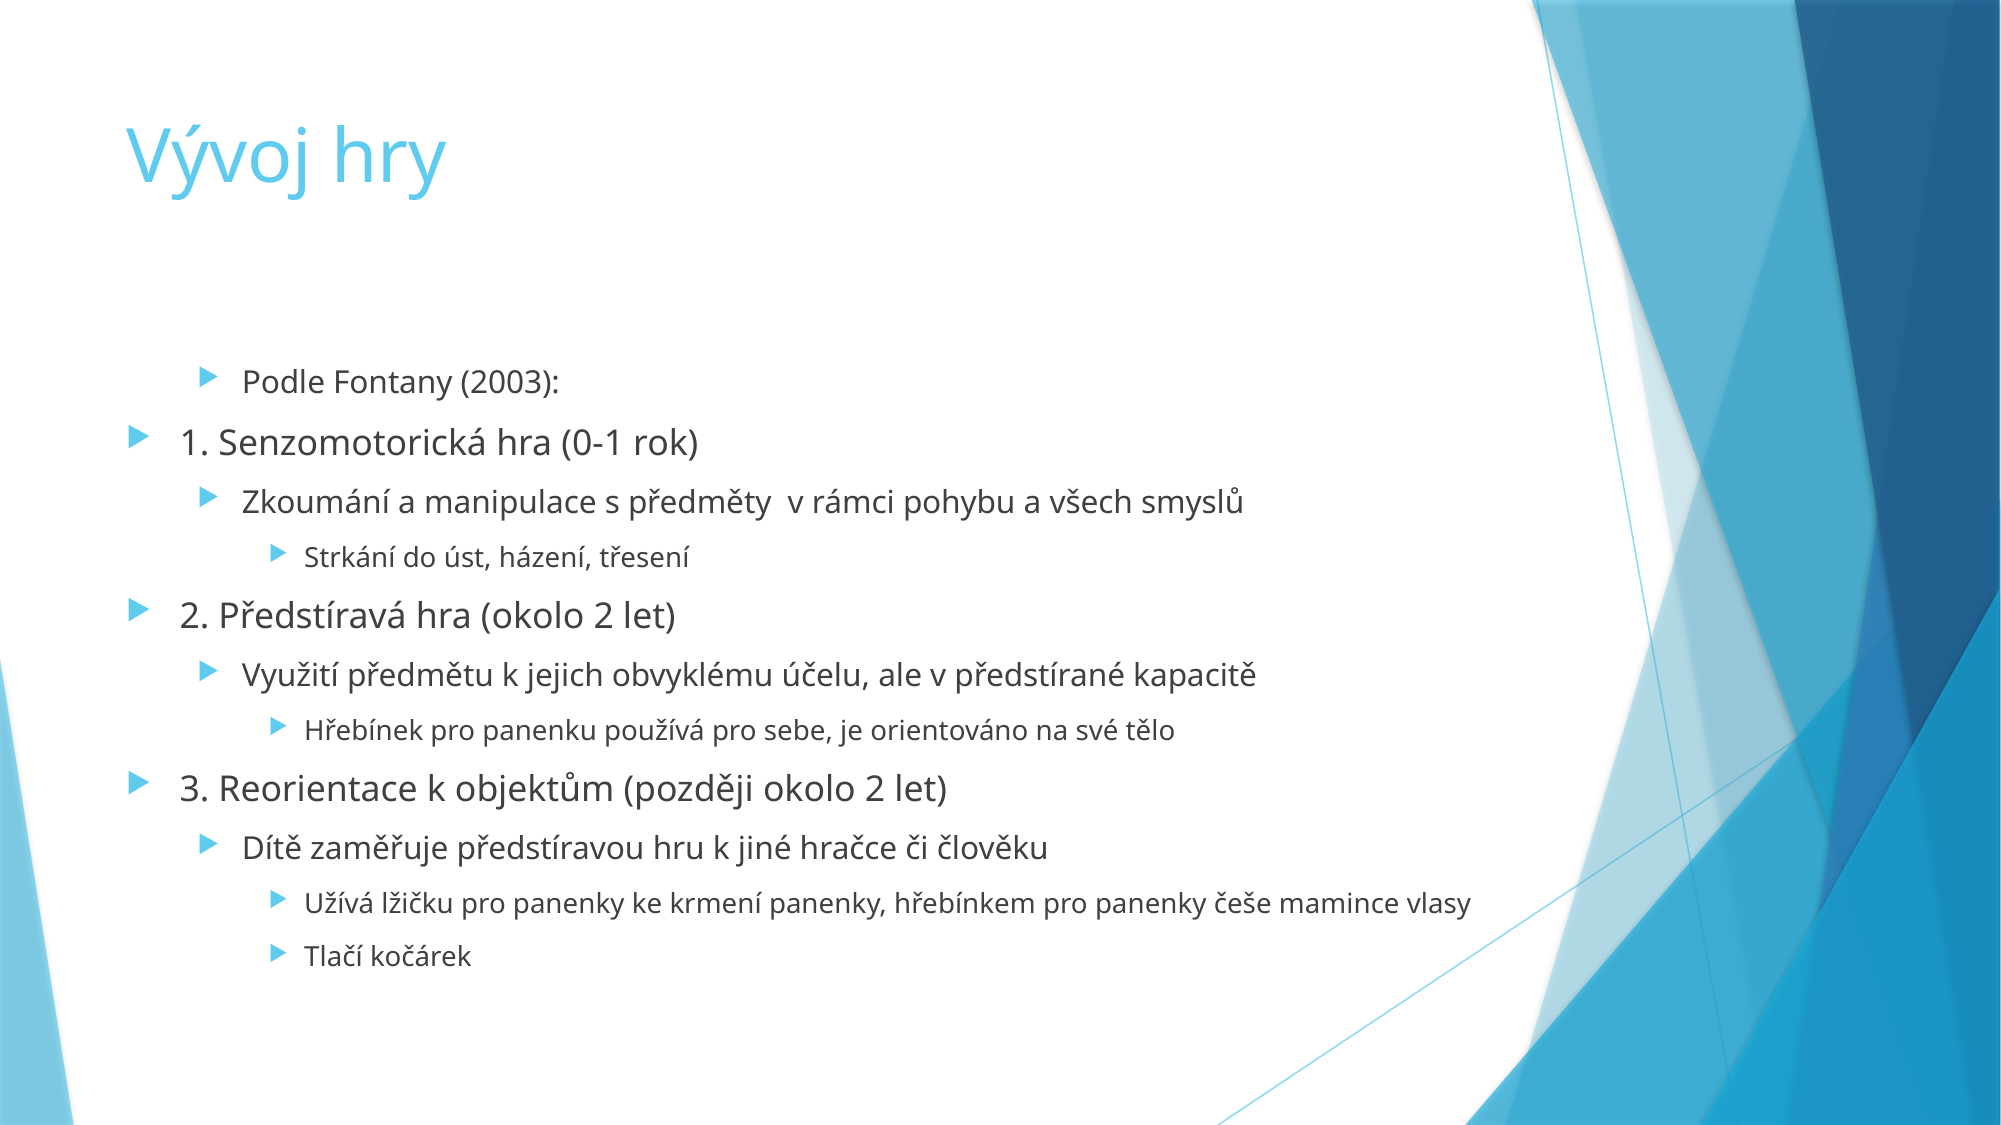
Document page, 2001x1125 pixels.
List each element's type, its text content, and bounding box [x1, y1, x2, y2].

list Podle Fontany (2003): 1. Senzomotorická hra (0-1 rok) Zkoumání a manipulace s předměty v rámci pohybu a všech smyslů Strkání do úst, házení, třesení 2. Předstíravá hra (okolo 2 let) Využití předmětu k jejich obvyklému účelu, ale v předstírané kapacitě Hřebínek pro panenku používá pro sebe, je orientováno na své tělo 3. Reorientace k objektům (později okolo 2 let) Dítě zaměřuje předstíravou hru k jiné hračce či člověku Užívá lžičku pro panenky ke krmení panenky, hřebínkem pro panenky češe mamince vlasy Tlačí kočárek [111, 354, 1522, 992]
title Vývoj hry [111, 99, 1522, 317]
